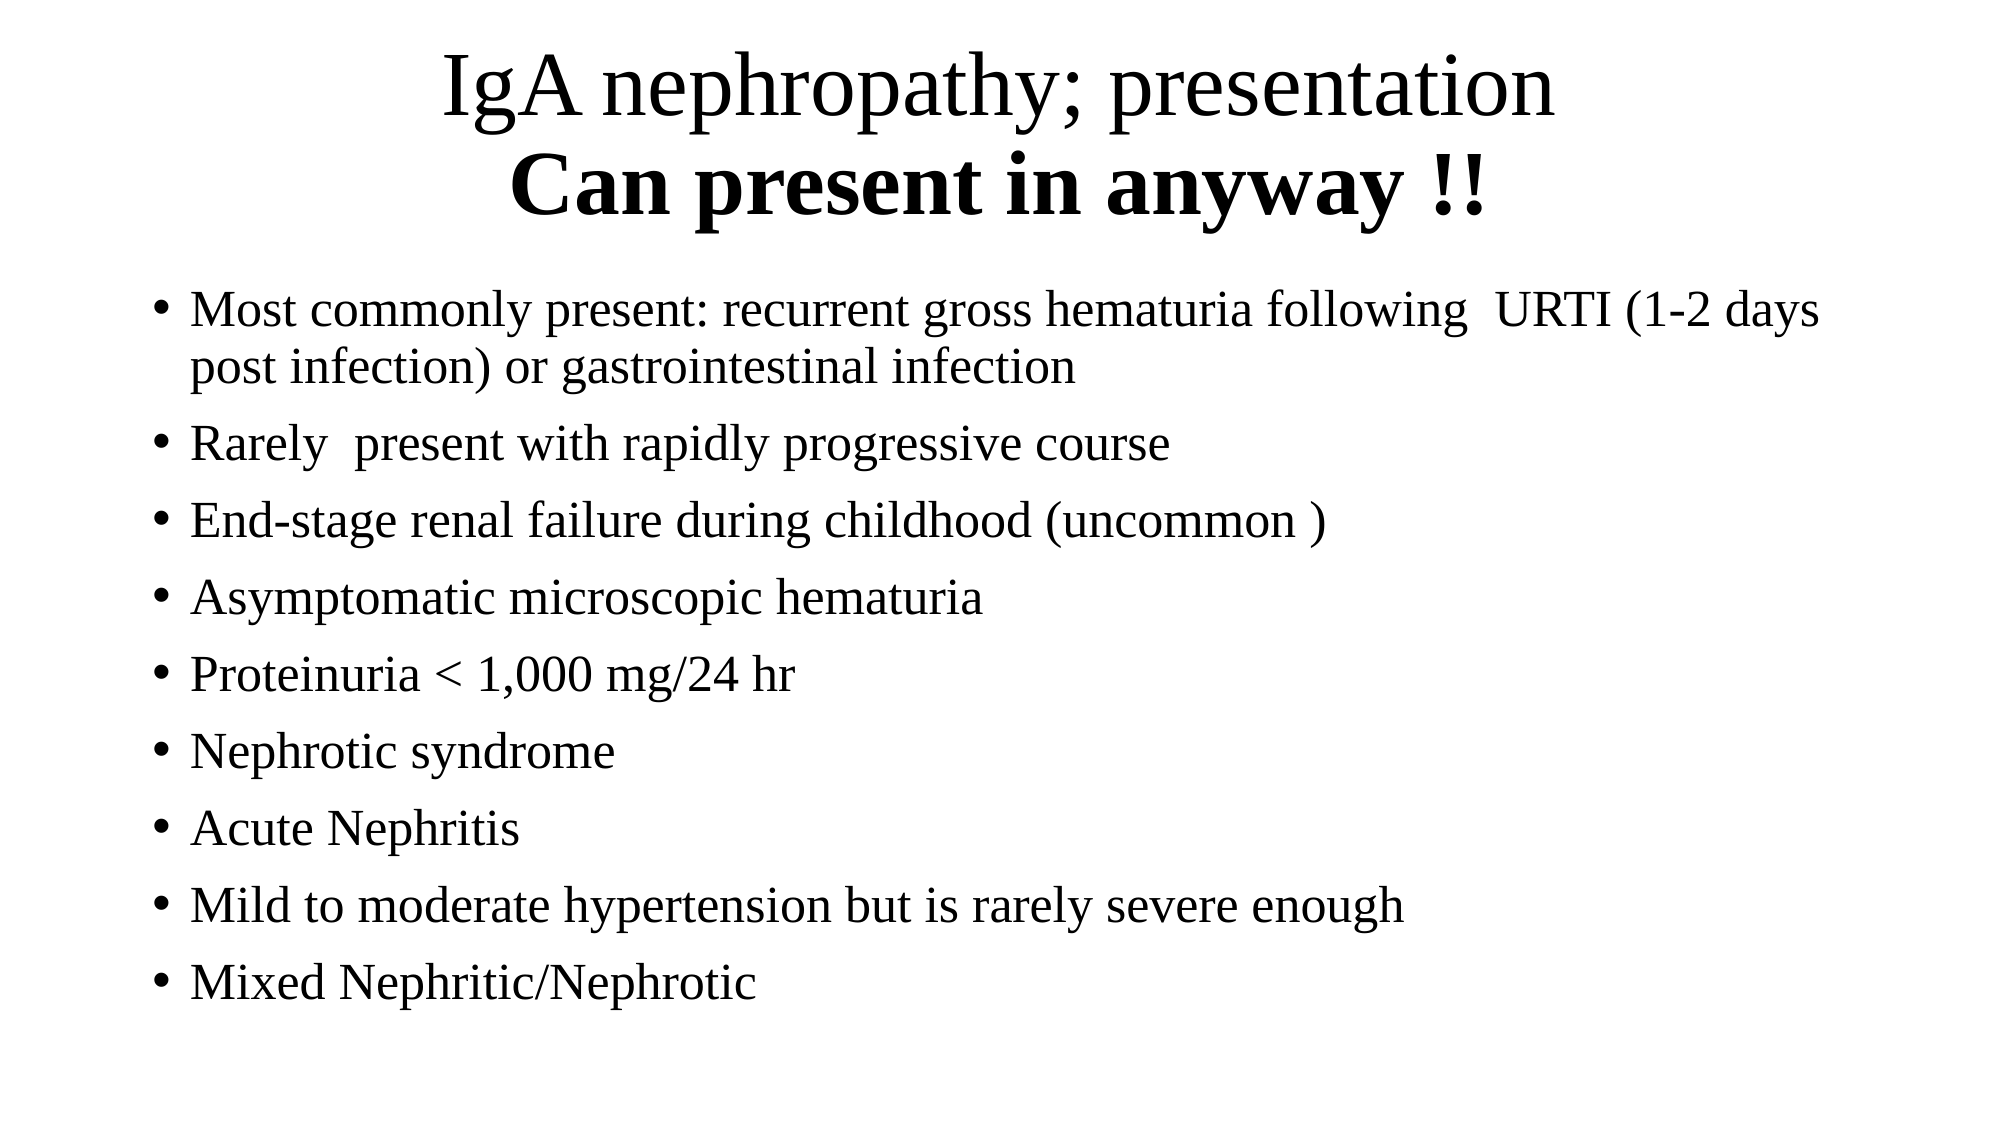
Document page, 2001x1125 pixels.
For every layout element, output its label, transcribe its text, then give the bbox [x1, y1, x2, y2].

list Most commonly present: recurrent gross hematuria following URTI (1-2 days post infection) or gastrointestinal infection Rarely present with rapidly progressive course End-stage renal failure during childhood (uncommon ) Asymptomatic microscopic hematuria Proteinuria < 1,000 mg/24 hr Nephrotic syndrome Acute Nephritis Mild to moderate hypertension but is rarely severe enough Mixed Nephritic/Nephrotic [137, 274, 1863, 989]
title IgA nephropathy; presentation Can present in anyway !! [137, 26, 1863, 244]
